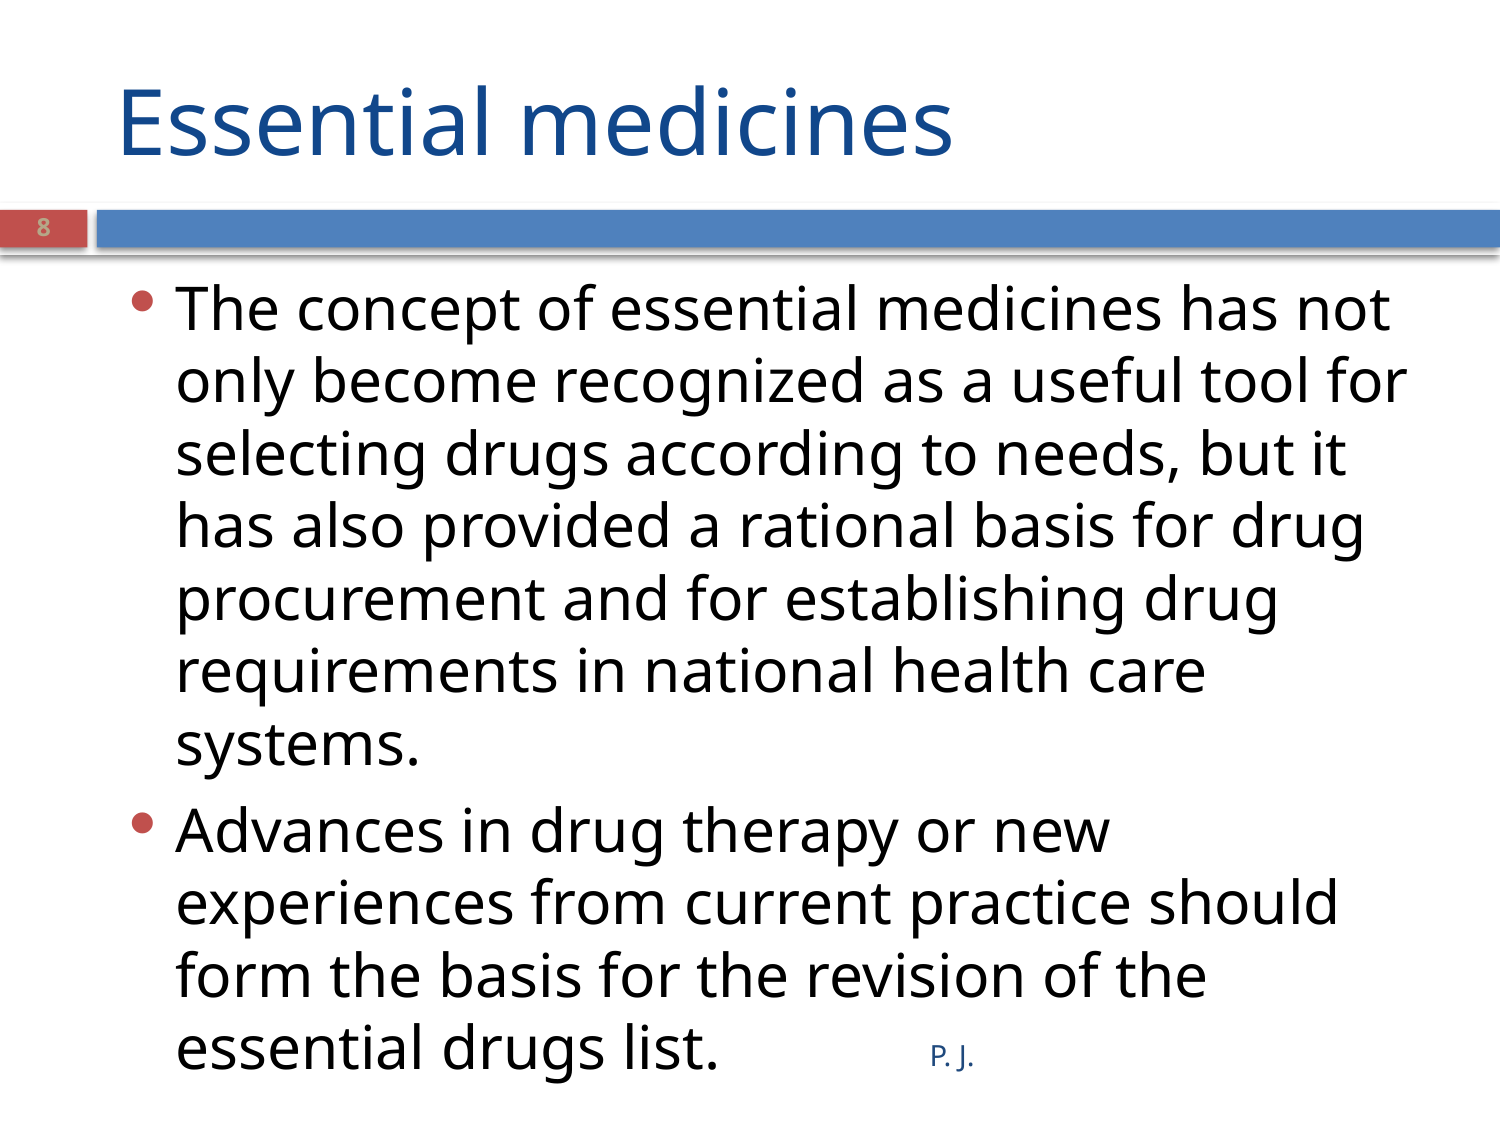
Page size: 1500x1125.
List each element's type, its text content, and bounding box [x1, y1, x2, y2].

list The concept of essential medicines has not only become recognized as a useful tool for selecting drugs according to needs, but it has also provided a rational basis for drug procurement and for establishing drug requirements in national health care systems. Advances in drug therapy or new experiences from current practice should form the basis for the revision of the essential drugs list. [100, 262, 1438, 1000]
title Essential medicines [100, 37, 1438, 200]
footer P. J. [99, 1025, 990, 1085]
slide_number 8 [0, 208, 88, 249]
